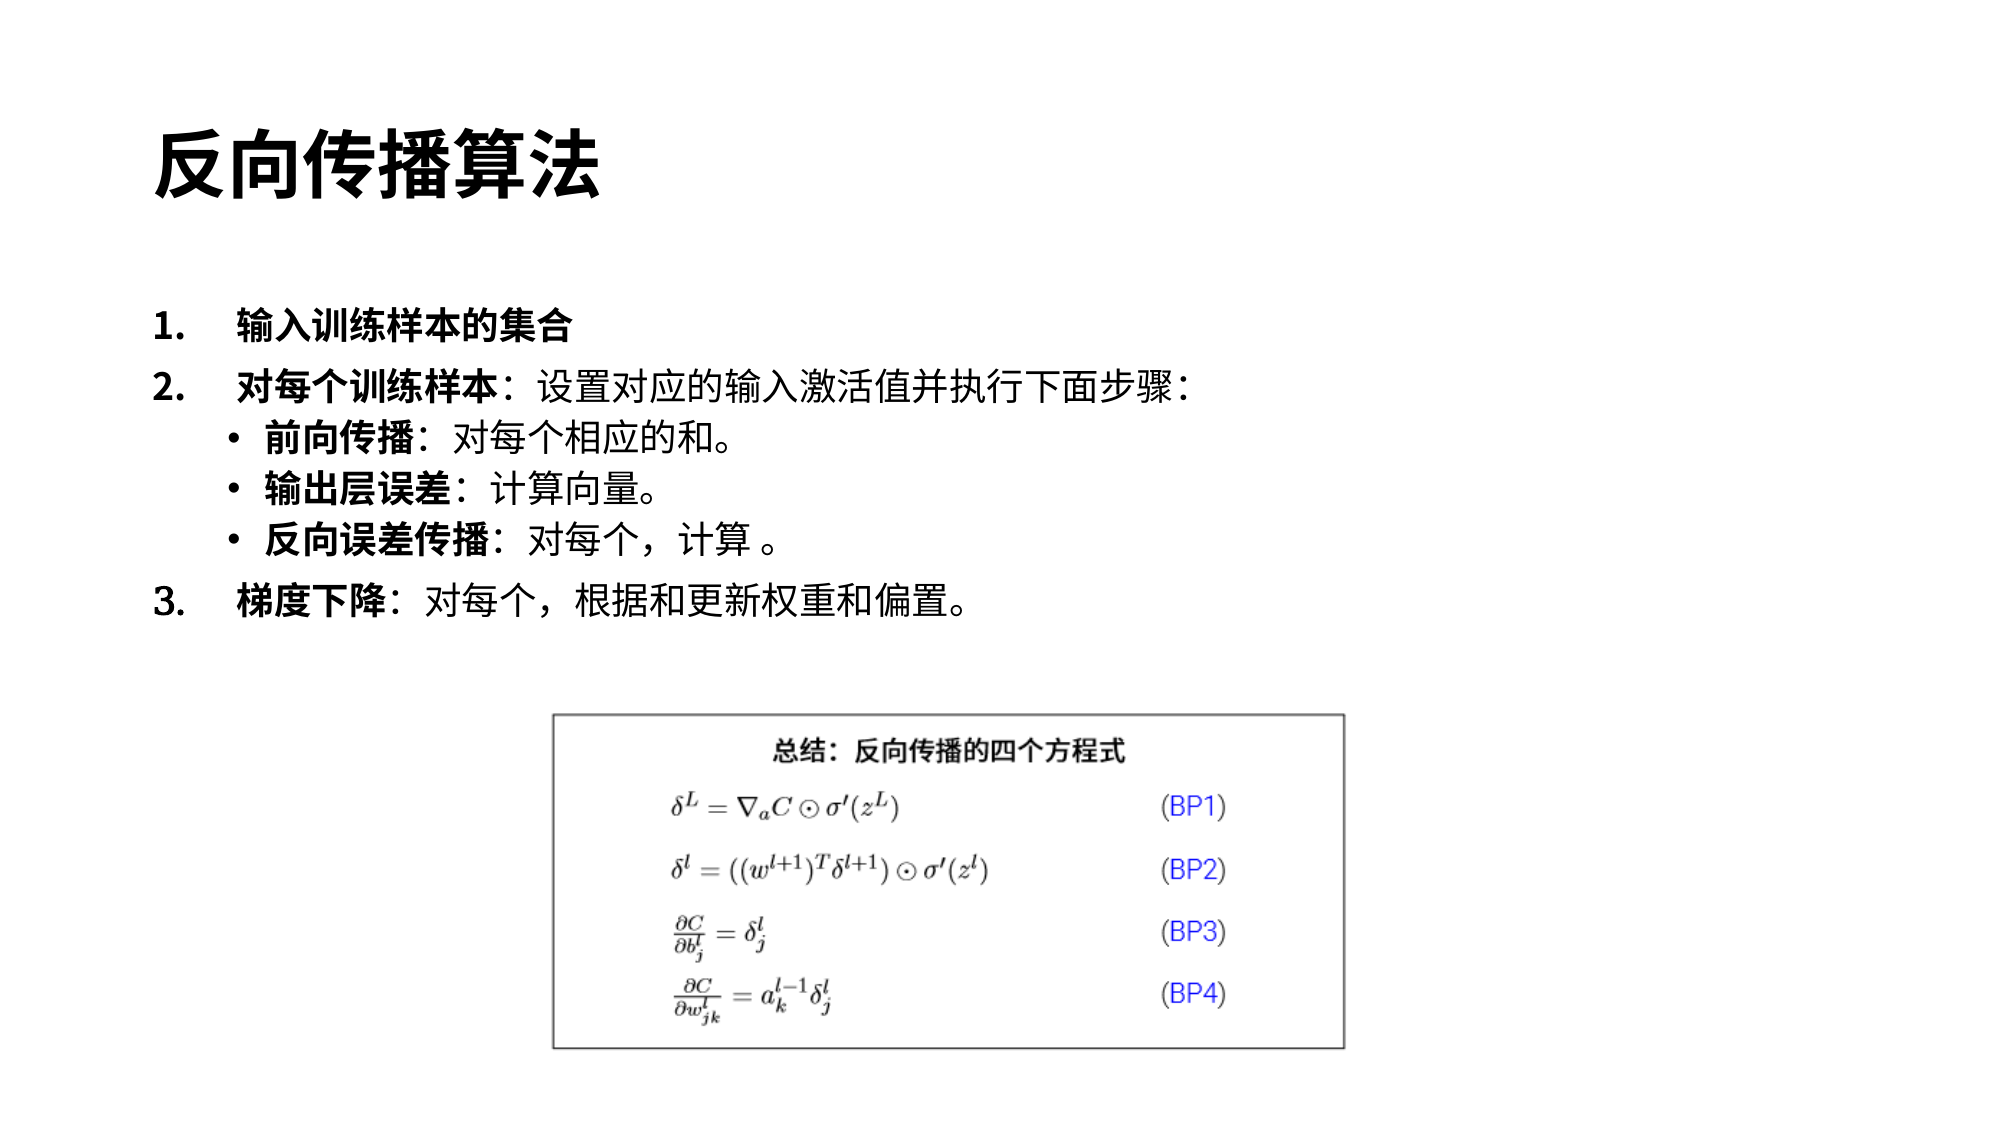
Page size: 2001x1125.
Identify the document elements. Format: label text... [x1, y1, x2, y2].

title 反向传播算法 [137, 59, 1863, 278]
picture [536, 692, 1359, 1065]
